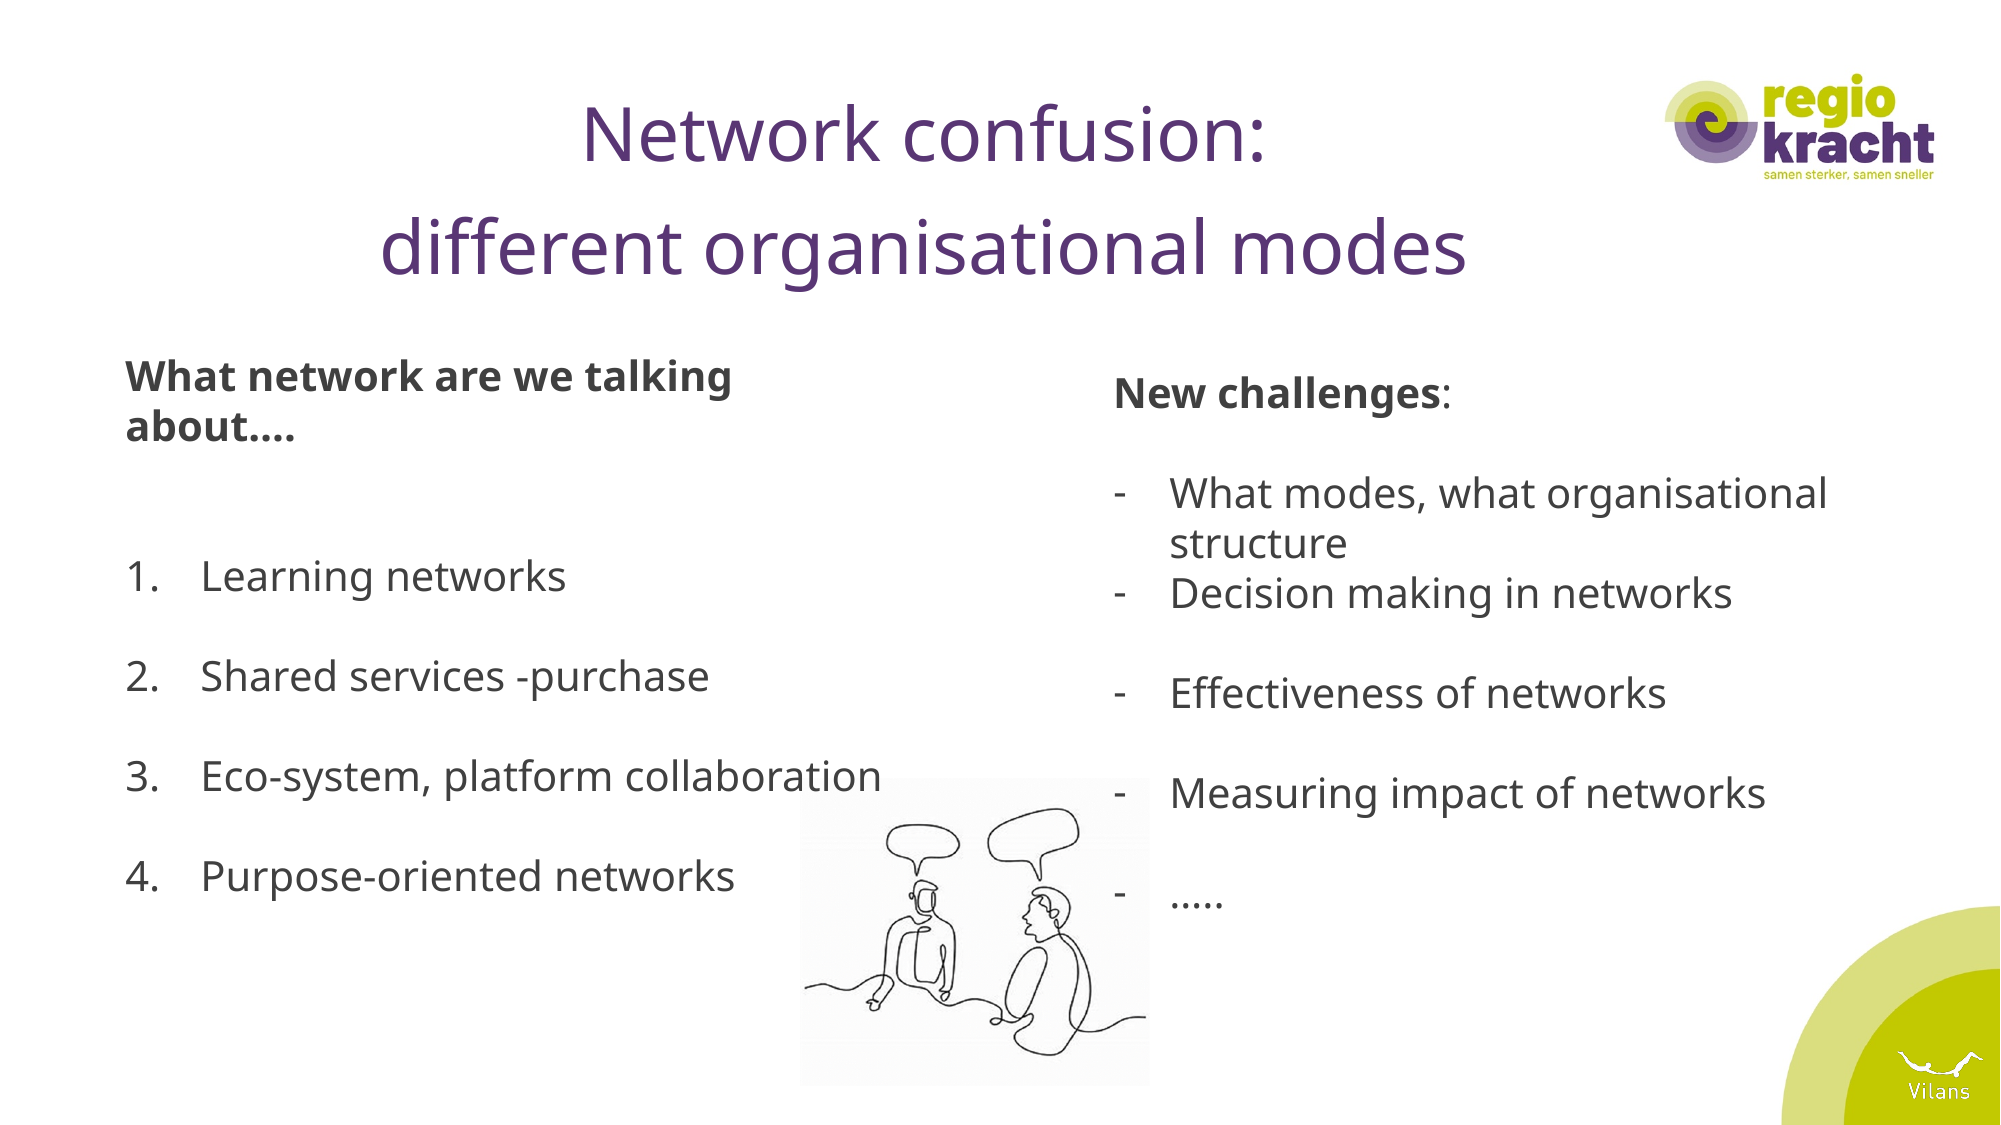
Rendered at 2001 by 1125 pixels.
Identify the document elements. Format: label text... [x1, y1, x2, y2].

picture [0, 0, 2000, 1125]
list New challenges: What modes, what organisational structure Decision making in networks Effectiveness of networks Measuring impact of networks ….. [1098, 309, 1890, 1054]
title Network confusion: different organisational modes [53, 58, 1815, 193]
list What network are we talking about…. Learning networks Shared services -purchase Eco-system, platform collaboration Purpose-oriented networks [110, 341, 902, 1086]
